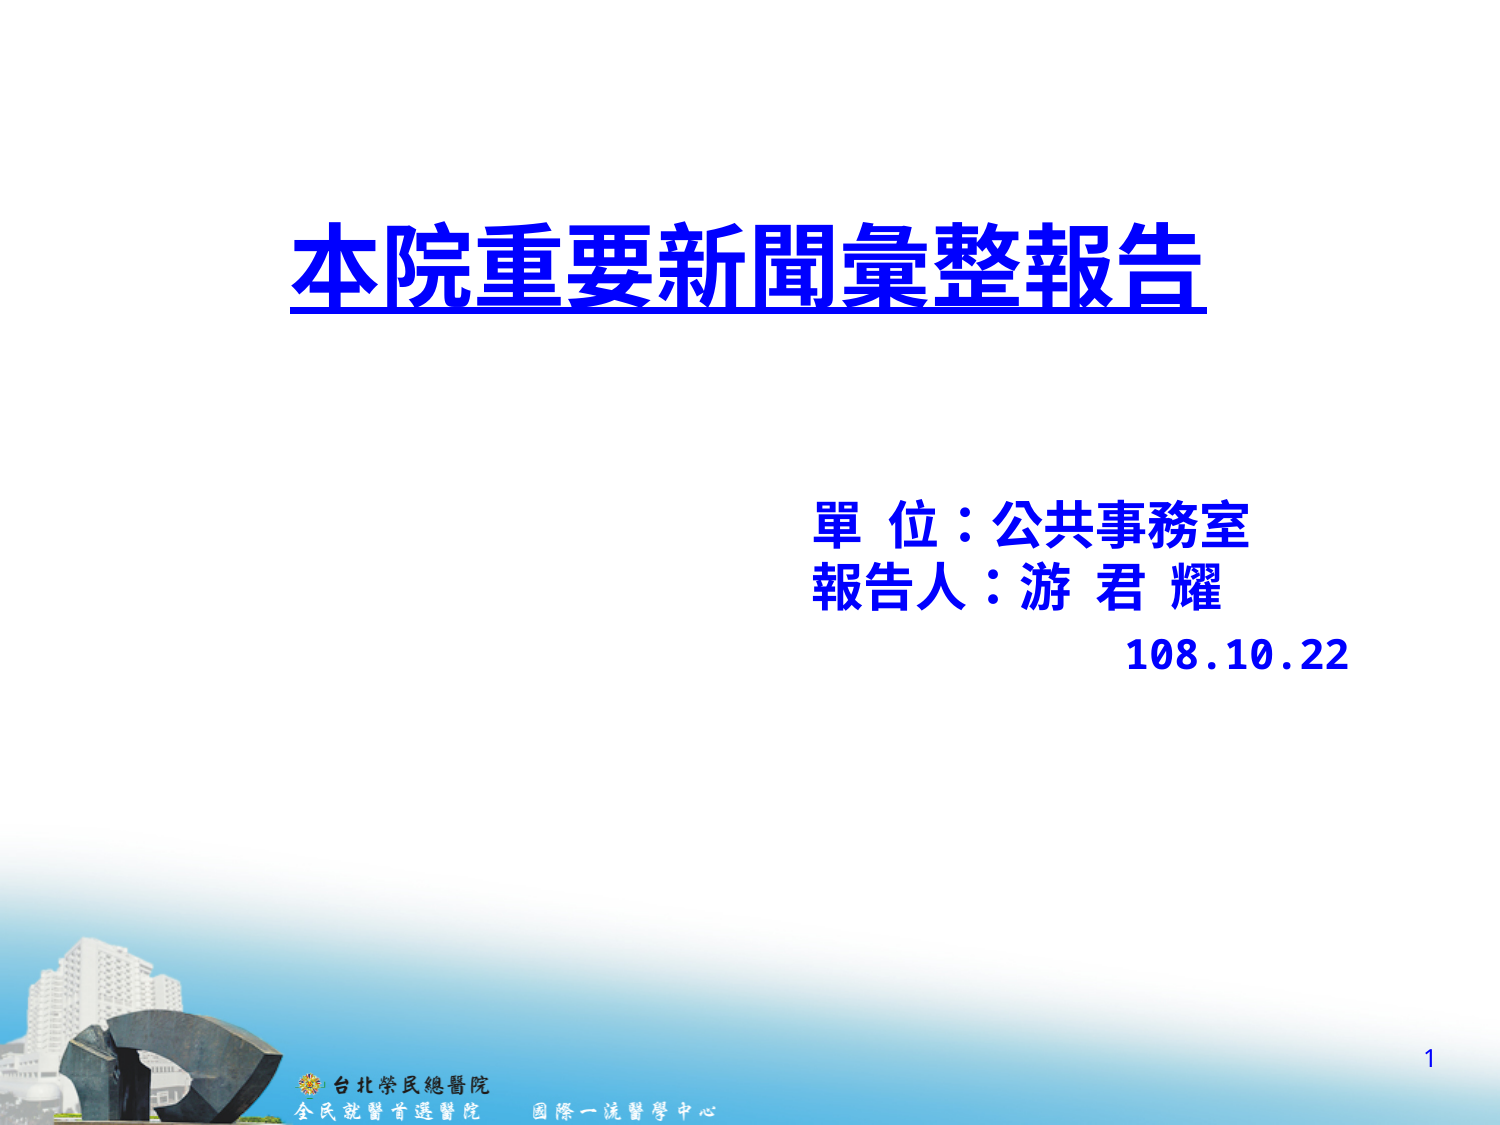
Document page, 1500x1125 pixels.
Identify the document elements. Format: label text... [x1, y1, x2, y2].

text_box 1 [1340, 1034, 1452, 1080]
title 本院重要新聞彙整報告 [73, 184, 1424, 327]
text_box 單 位：公共事務室 報告人：游 君 耀 108.10.22 [797, 479, 1305, 693]
picture [0, 0, 1500, 1125]
